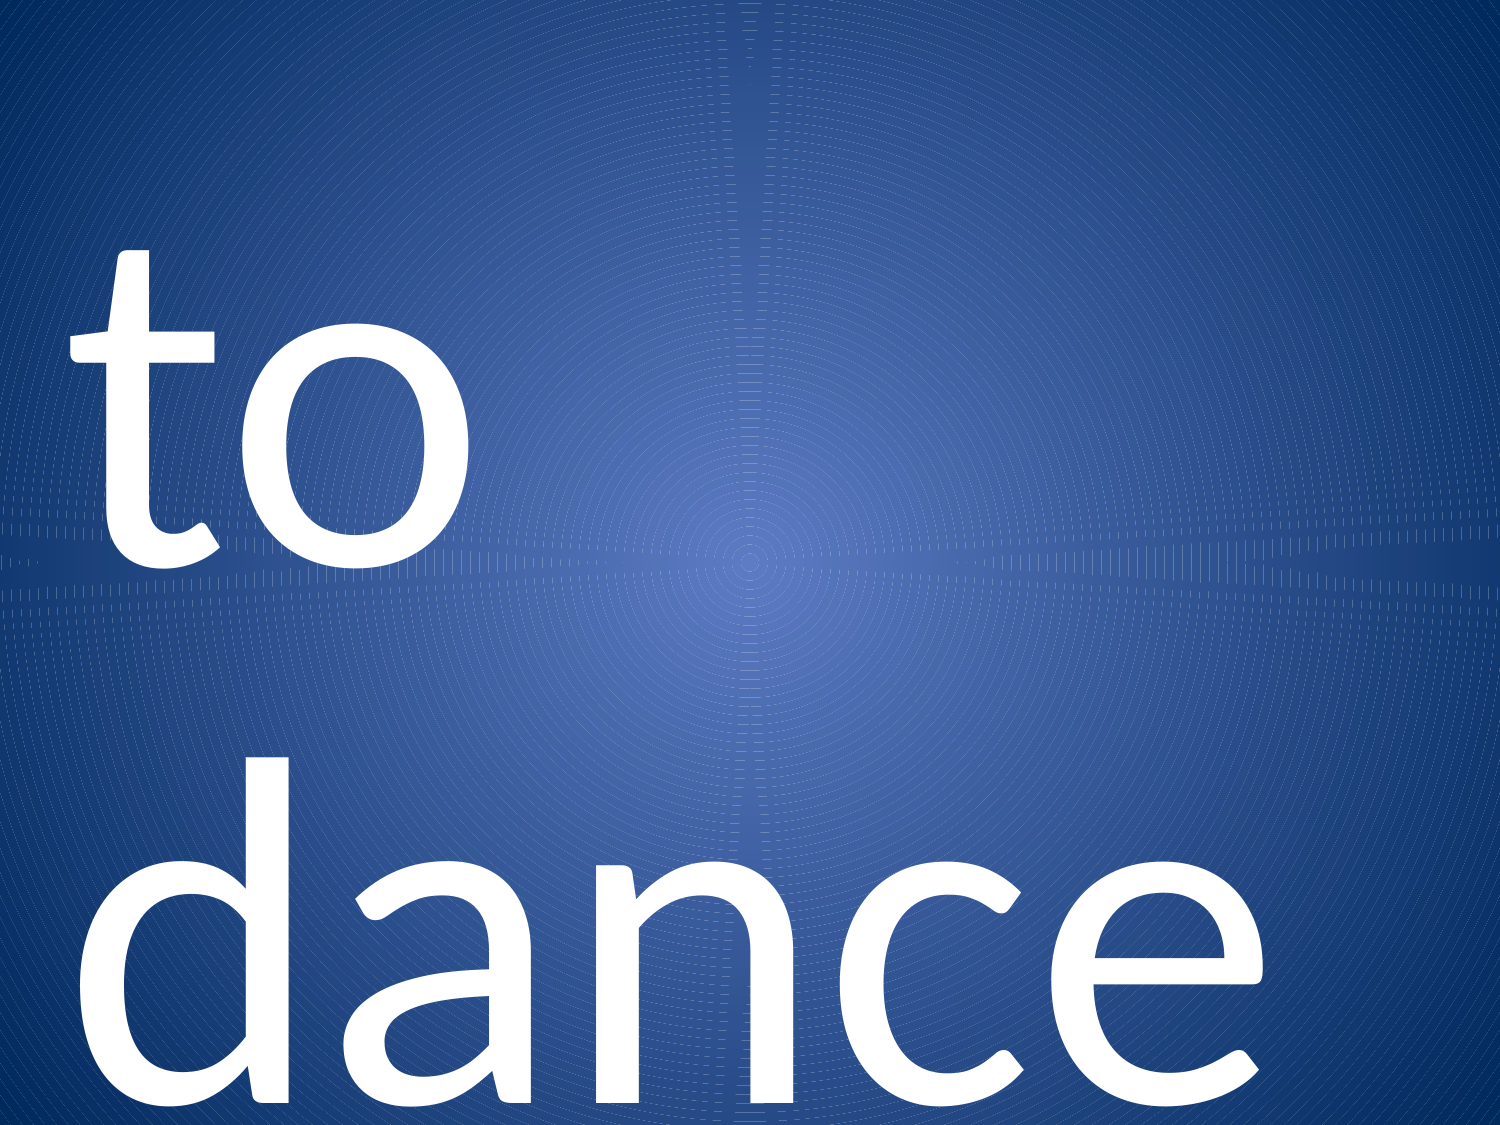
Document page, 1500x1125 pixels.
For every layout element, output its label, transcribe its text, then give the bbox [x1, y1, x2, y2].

list to dance [62, 135, 1438, 1125]
